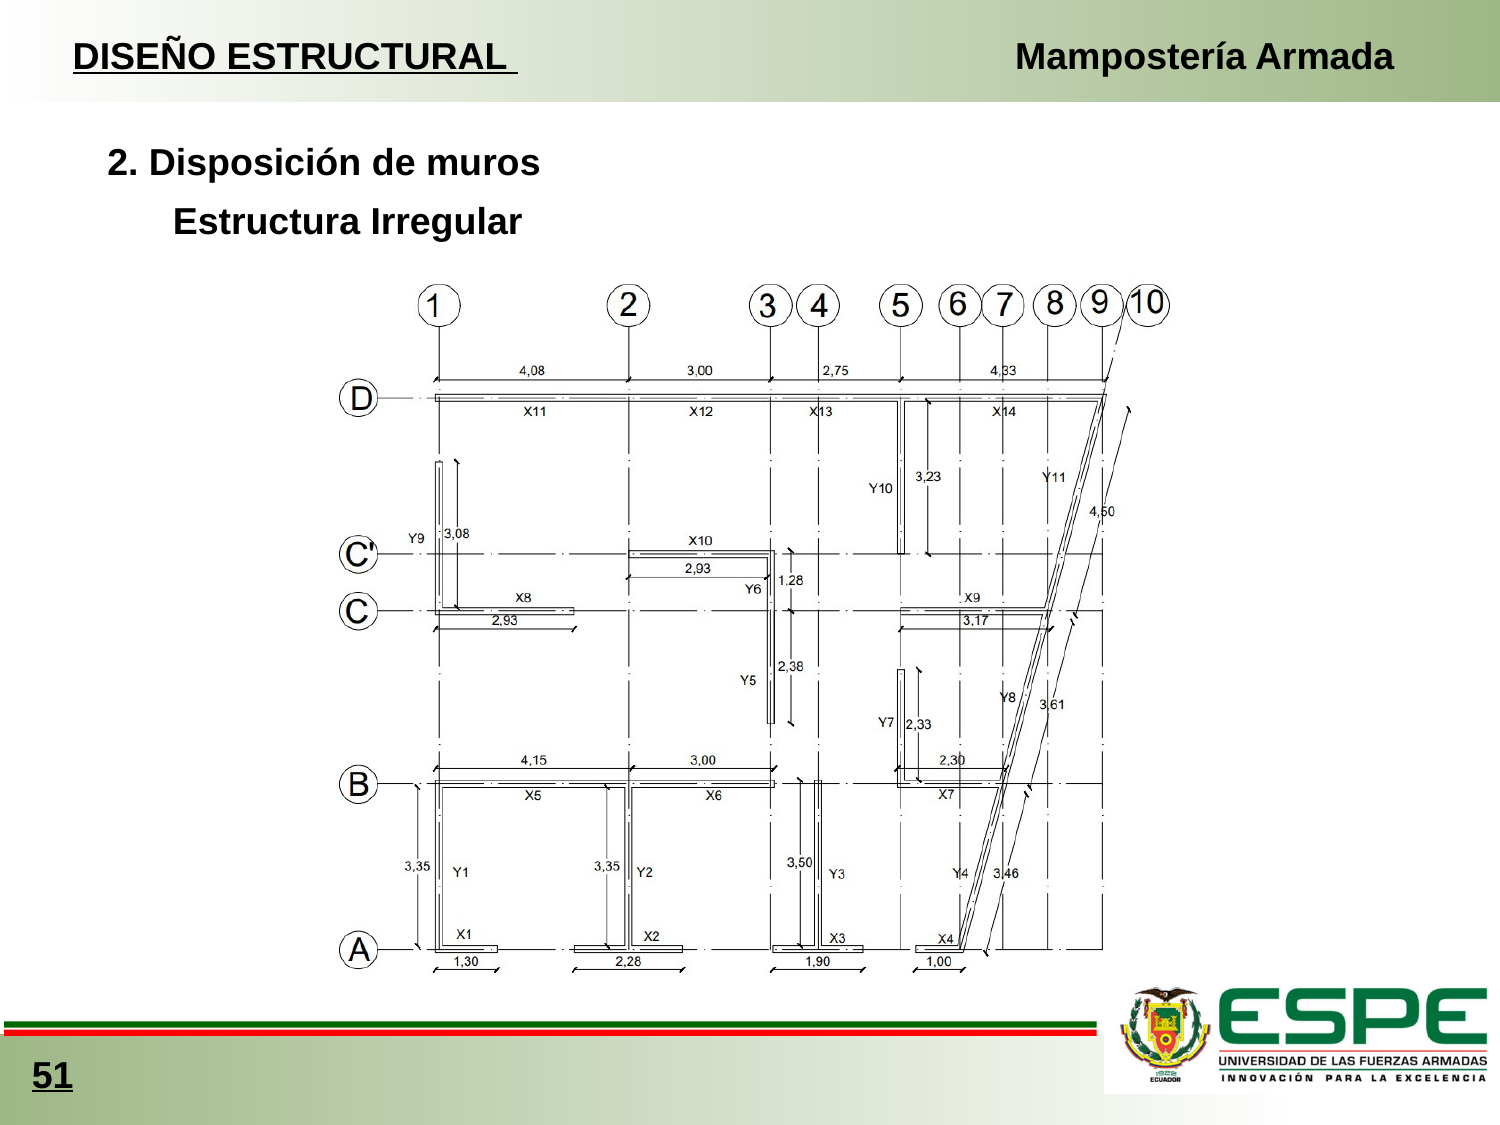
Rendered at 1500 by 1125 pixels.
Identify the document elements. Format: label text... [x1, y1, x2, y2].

text_box Mampostería Armada [950, 19, 1459, 90]
text_box 51 [13, 1031, 92, 1115]
picture [328, 275, 1494, 1095]
text_box DISEÑO ESTRUCTURAL [41, 19, 550, 90]
text_box 2. Disposición de muros [29, 125, 619, 197]
text_box Estructura Irregular [53, 184, 643, 256]
